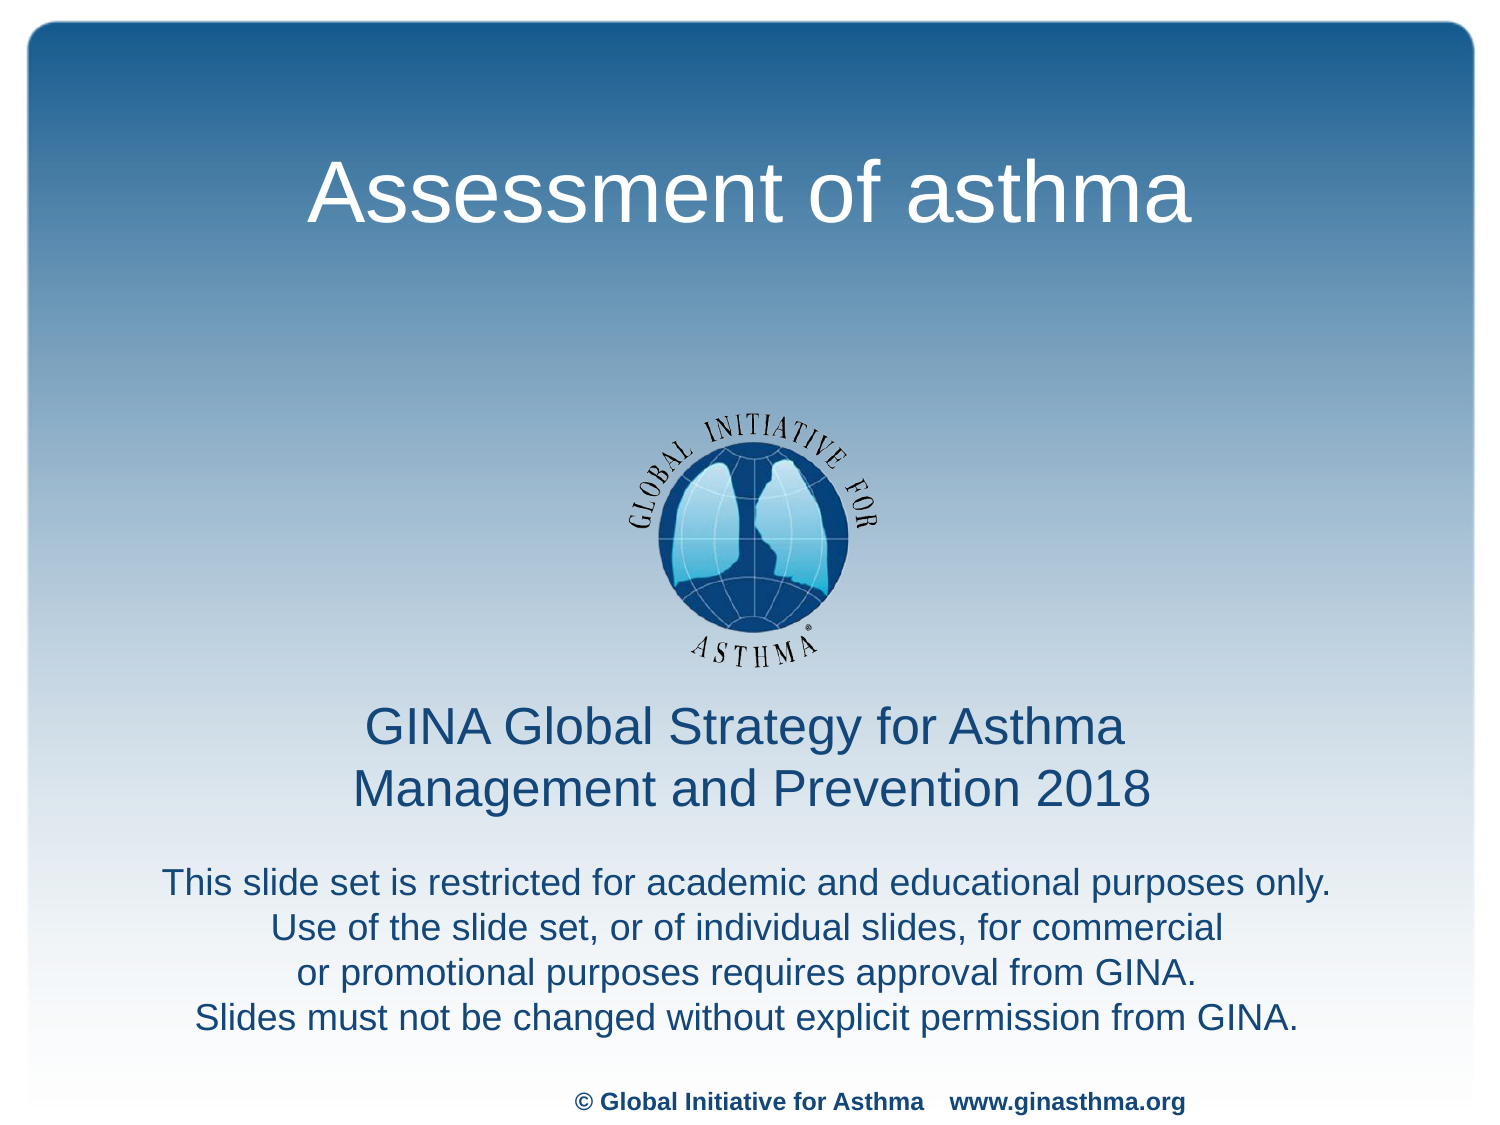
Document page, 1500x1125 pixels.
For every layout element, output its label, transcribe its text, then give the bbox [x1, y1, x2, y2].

picture [25, 16, 1479, 1125]
title Assessment of asthma [112, 127, 1388, 369]
